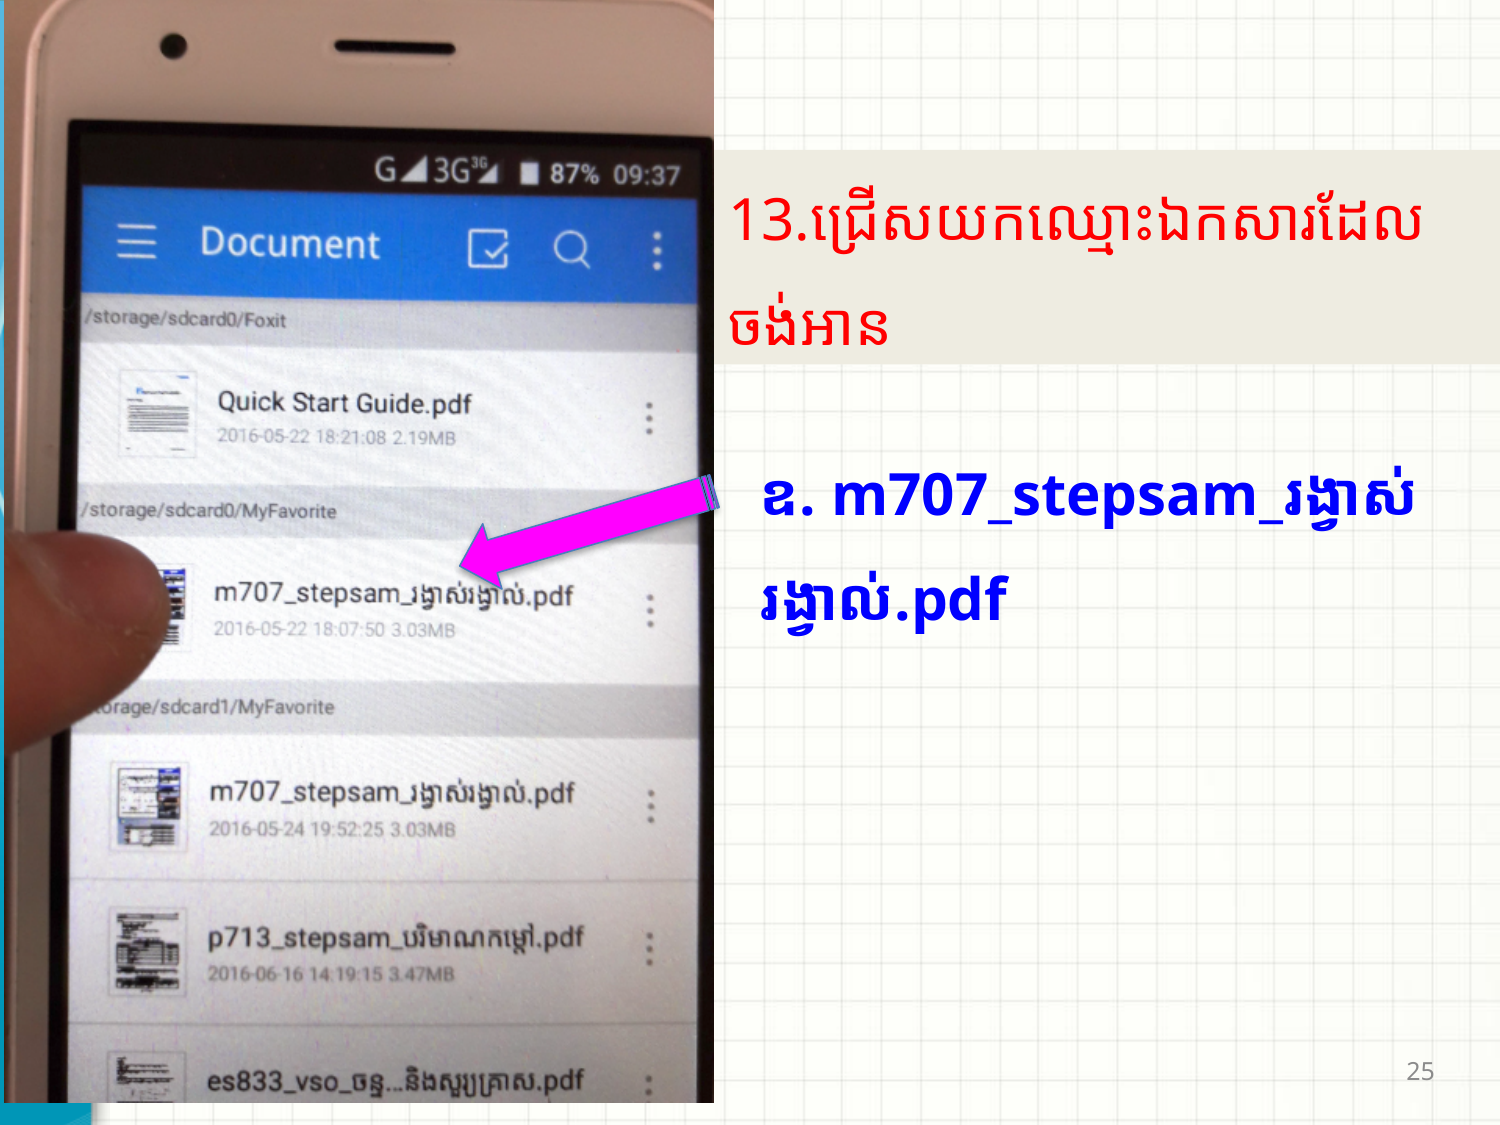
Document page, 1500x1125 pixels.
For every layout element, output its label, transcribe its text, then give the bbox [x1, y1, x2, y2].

list ឧ. m707_stepsam_រង្វាស់រង្វាល់.pdf [744, 414, 1465, 1125]
text_box 13.ជ្រើសយកឈ្មោះឯកសារដែលចង់អាន [718, 149, 1500, 365]
picture [0, 0, 1500, 1125]
